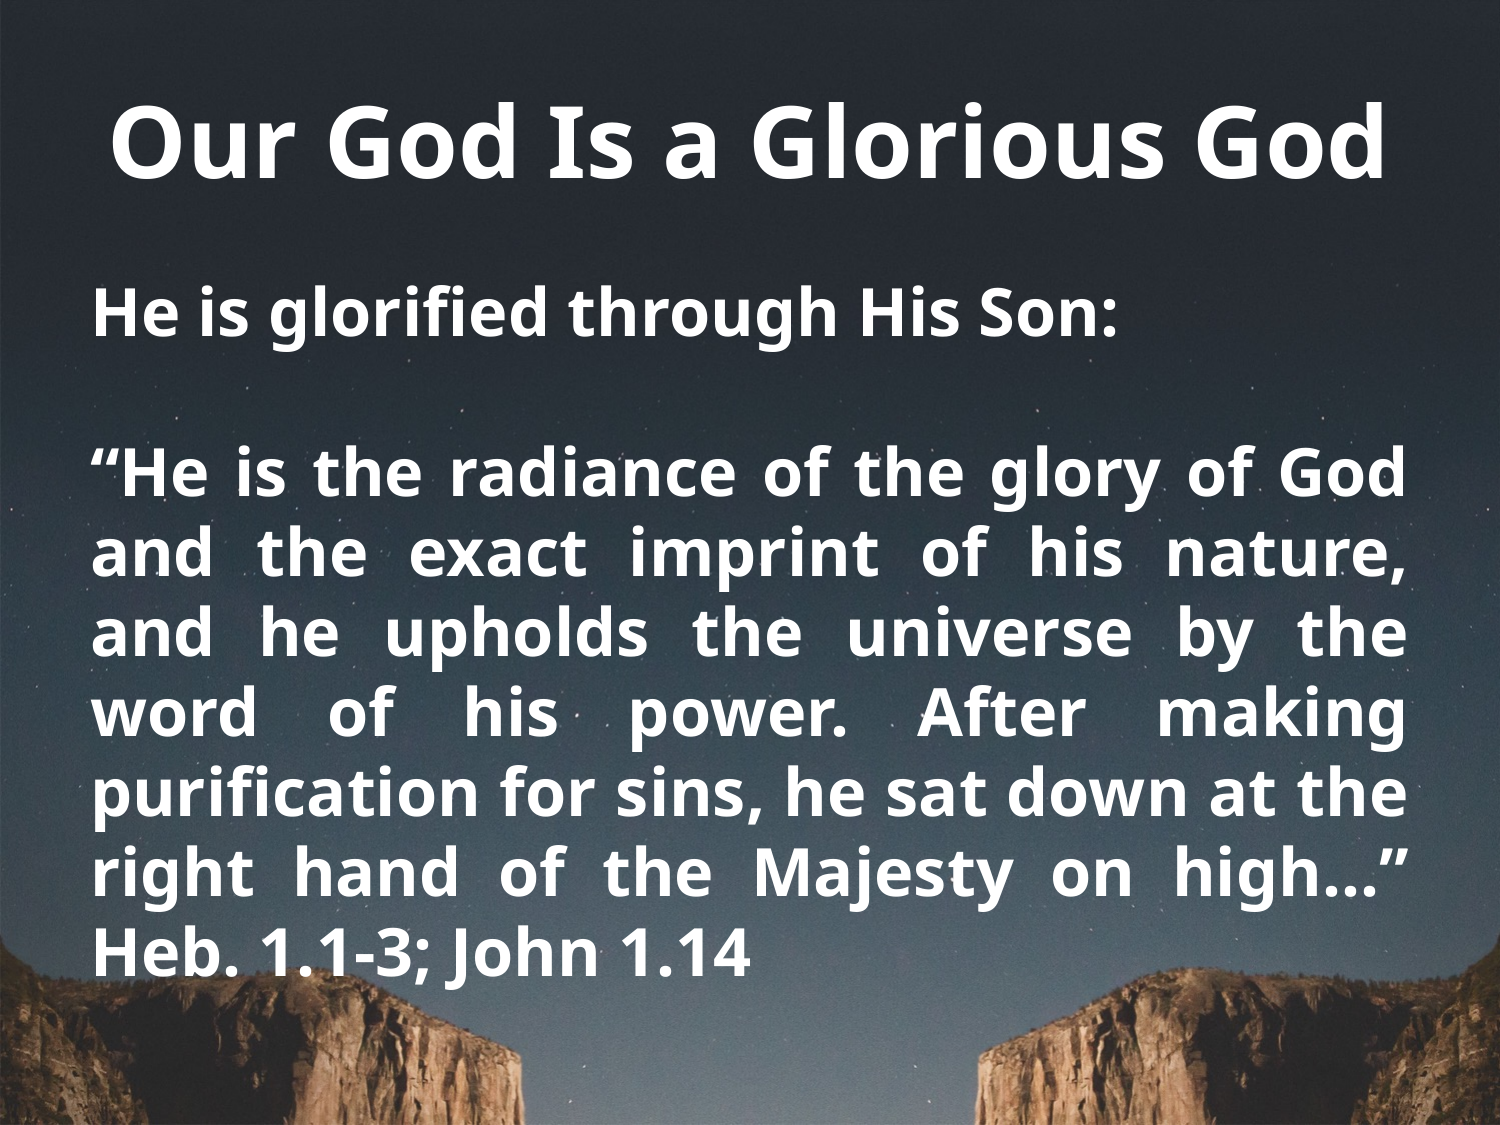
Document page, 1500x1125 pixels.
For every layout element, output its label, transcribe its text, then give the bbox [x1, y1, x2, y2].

picture [0, 0, 1500, 1125]
title Our God Is a Glorious God [75, 45, 1425, 233]
list He is glorified through His Son: “He is the radiance of the glory of God and the exact imprint of his nature, and he upholds the universe by the word of his power. After making purification for sins, he sat down at the right hand of the Majesty on high…” Heb. 1.1-3; John 1.14 [75, 262, 1425, 1005]
